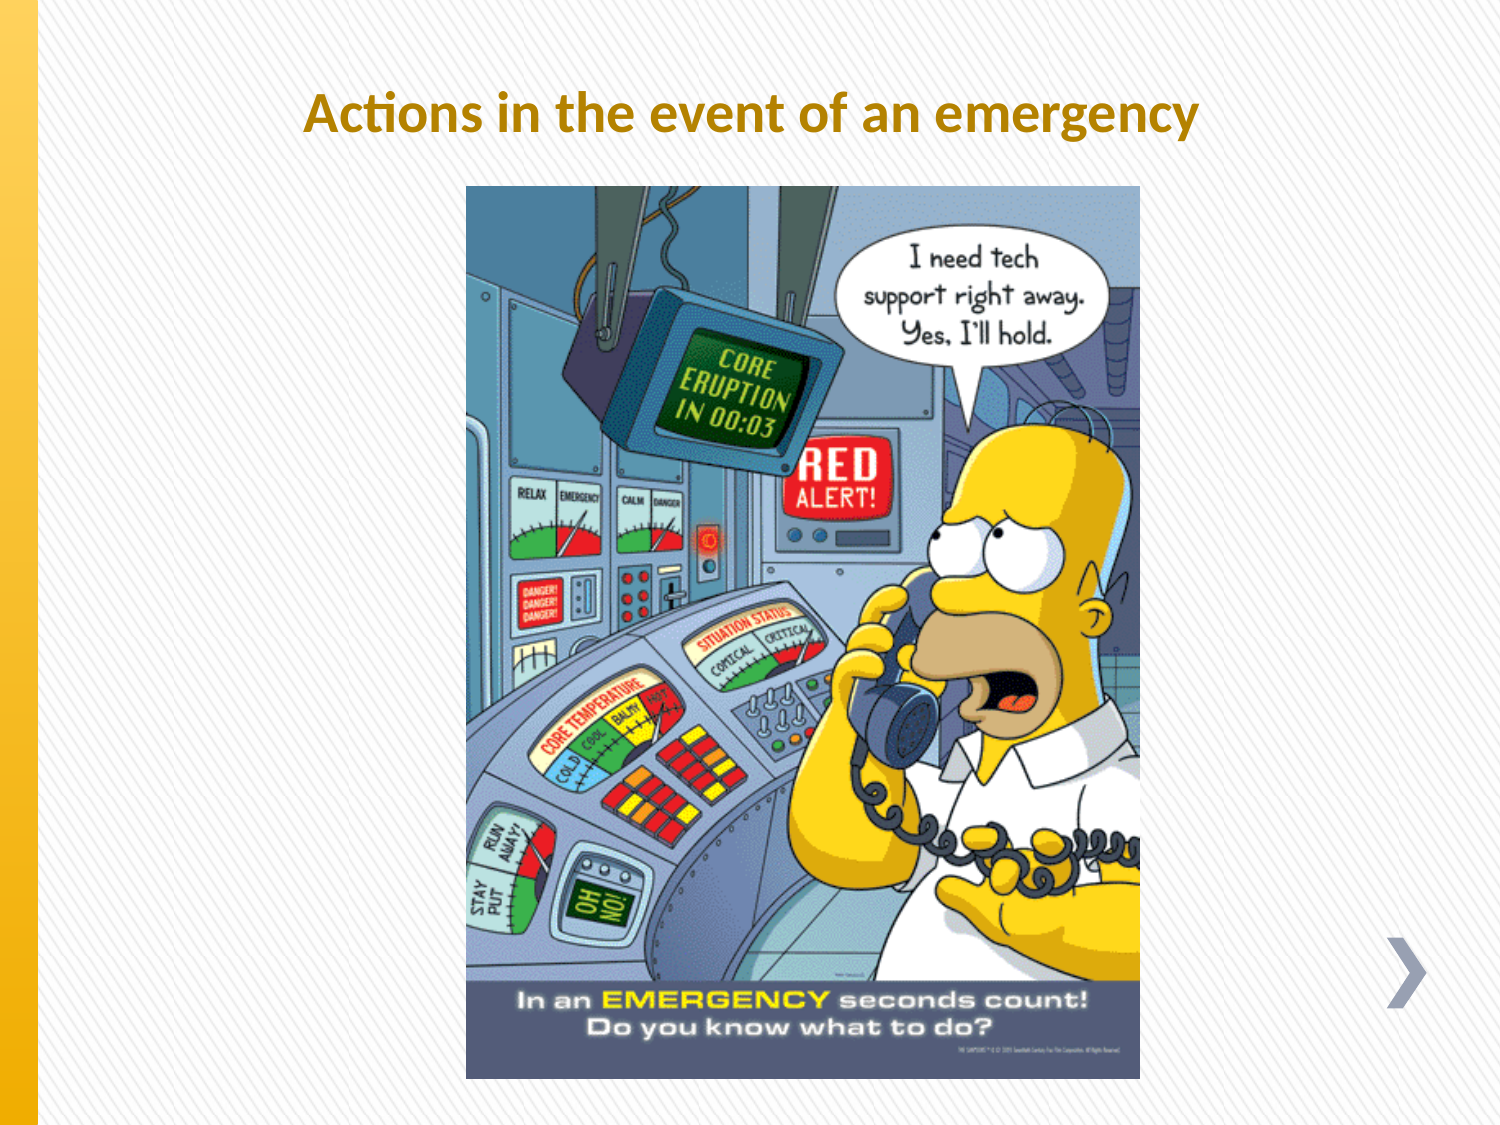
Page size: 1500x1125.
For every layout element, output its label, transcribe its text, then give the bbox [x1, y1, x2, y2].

text_box Actions in the event of an emergency [289, 66, 1306, 152]
picture [466, 186, 1140, 1080]
